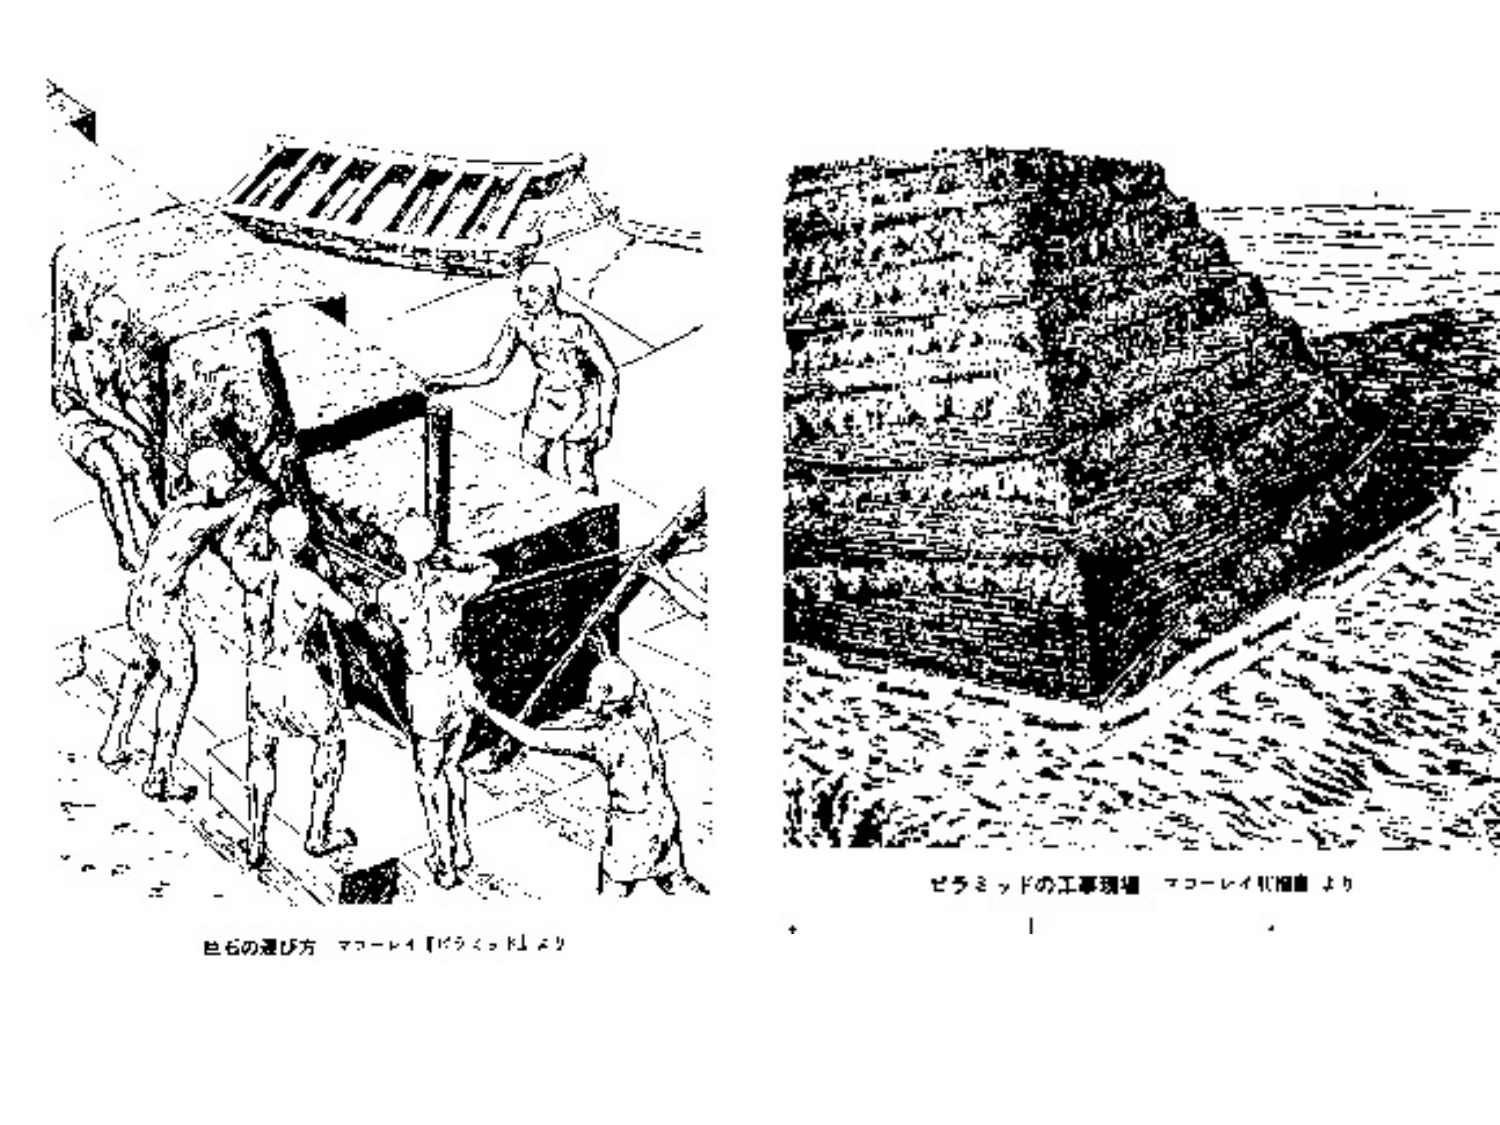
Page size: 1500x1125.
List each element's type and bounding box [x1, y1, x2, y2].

picture [760, 125, 1500, 934]
picture [29, 54, 716, 1016]
